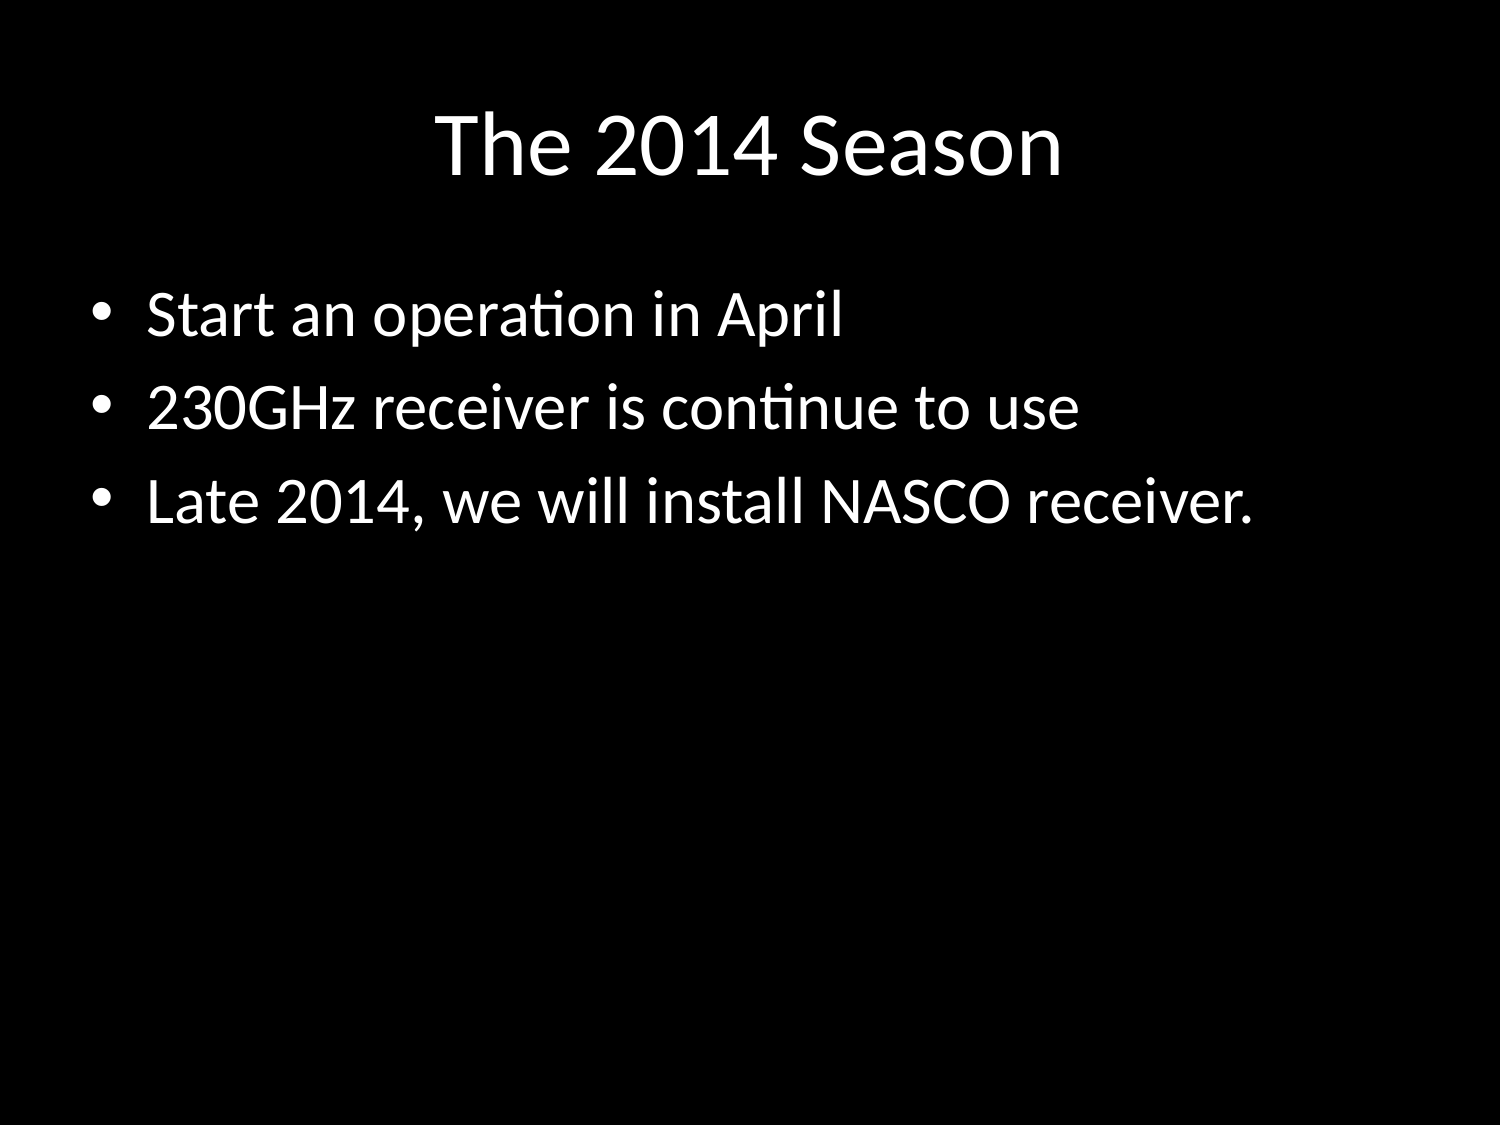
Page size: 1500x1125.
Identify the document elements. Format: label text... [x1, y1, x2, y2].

title The 2014 Season [75, 45, 1425, 233]
list Start an operation in April 230GHz receiver is continue to use Late 2014, we will install NASCO receiver. [75, 262, 1425, 1005]
